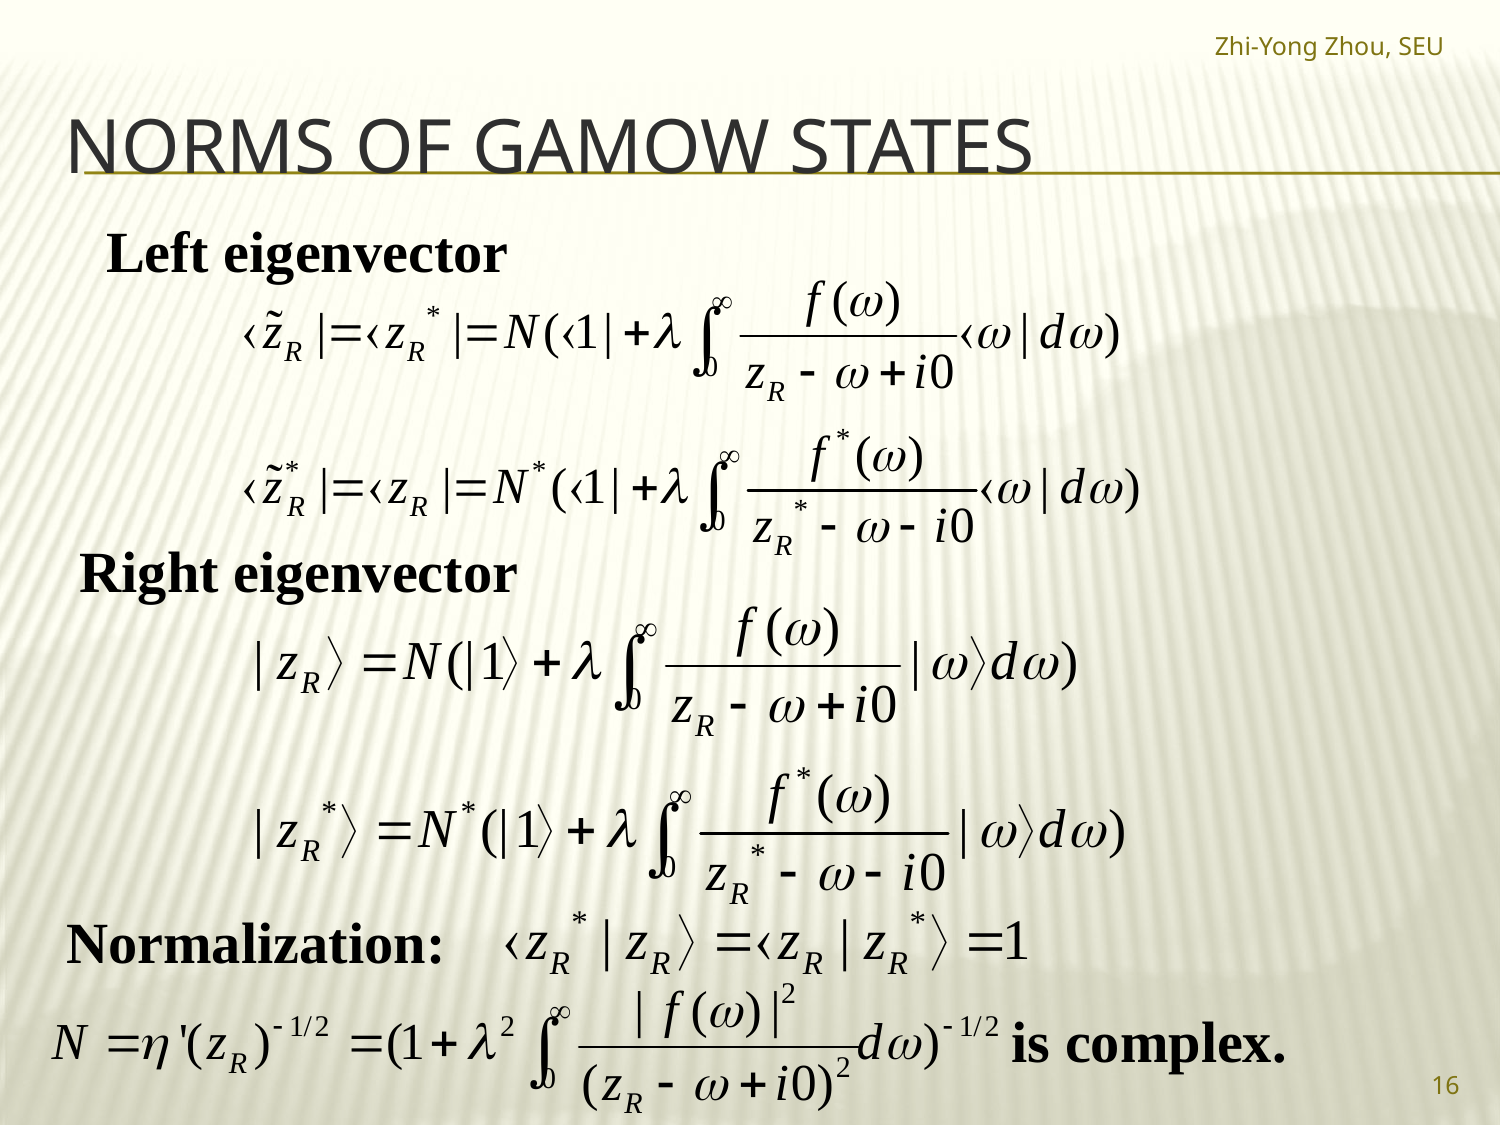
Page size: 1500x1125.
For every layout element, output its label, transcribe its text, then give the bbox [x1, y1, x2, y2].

footer Zhi-Yong Zhou, SEU [984, 23, 1460, 71]
slide_number 16 [1350, 1061, 1475, 1103]
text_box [234, 268, 1152, 565]
text_box Right eigenvector [64, 527, 956, 612]
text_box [41, 968, 1009, 1125]
text_box is complex. [1013, 996, 1306, 1082]
text_box Left eigenvector [91, 207, 982, 292]
title Norms of gamow states [50, 75, 1475, 213]
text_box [248, 593, 1138, 914]
text_box Normalization: [51, 897, 484, 956]
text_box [493, 915, 1037, 989]
